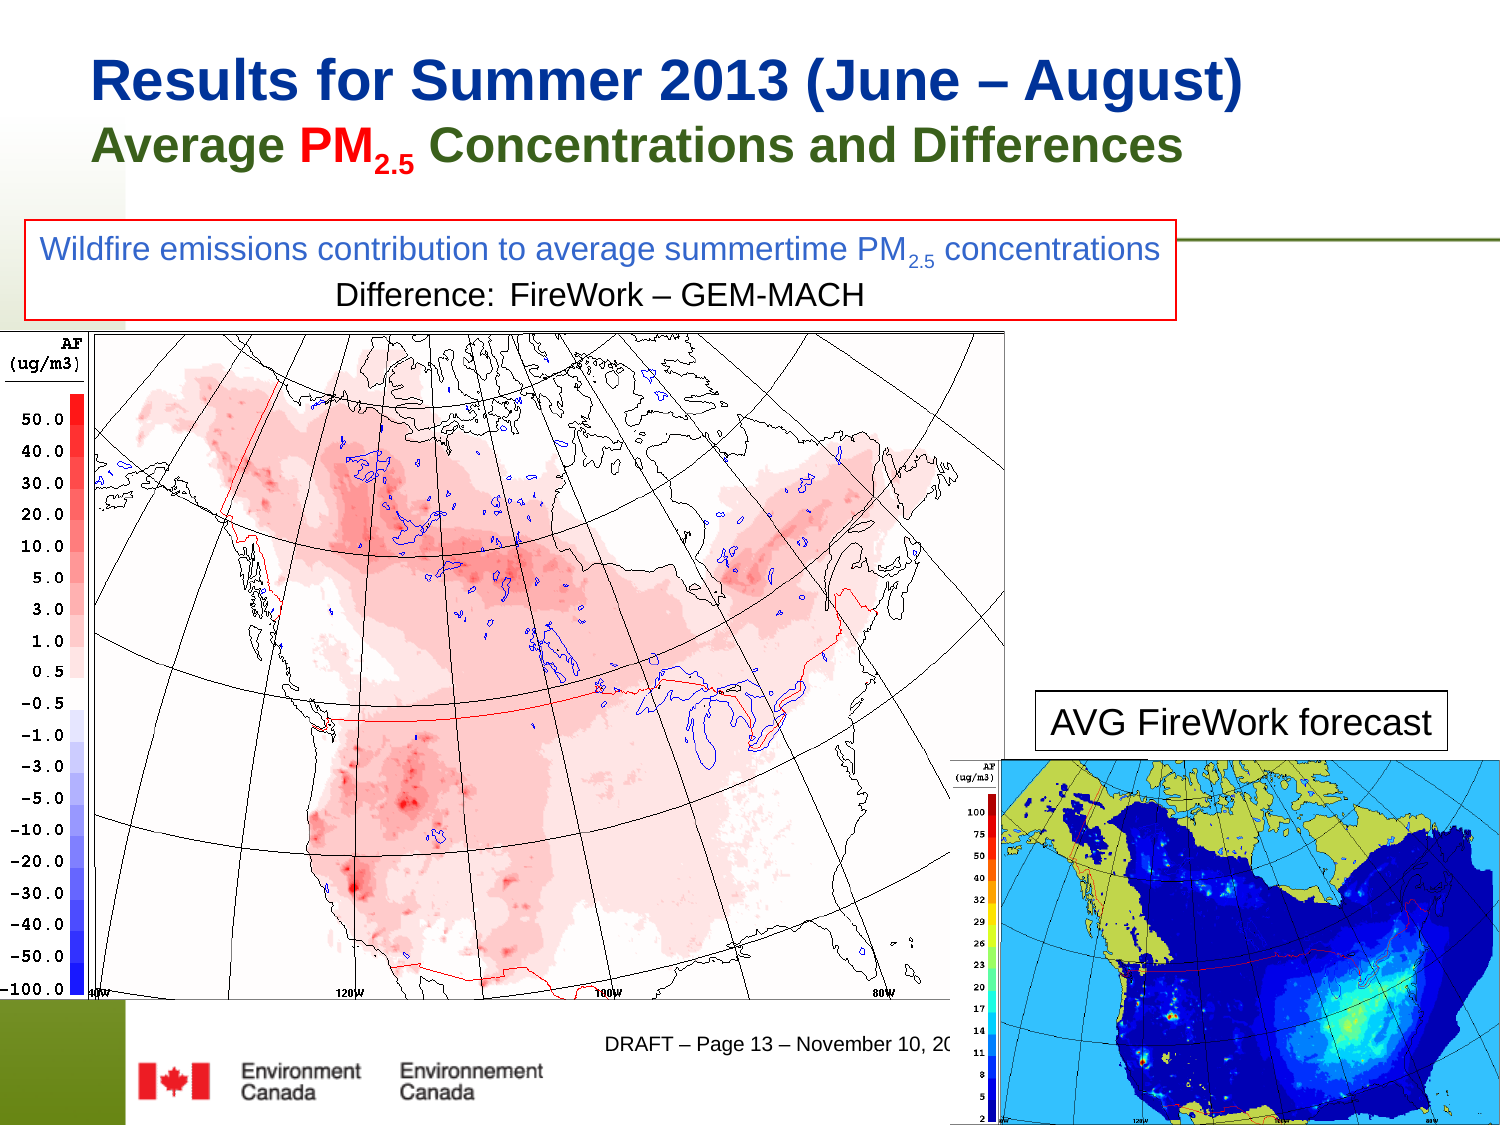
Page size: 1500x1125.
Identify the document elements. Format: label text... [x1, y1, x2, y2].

title Results for Summer 2013 (June – August) Average PM2.5 Concentrations and Differences [75, 17, 1425, 206]
picture [0, 0, 1500, 1125]
text_box Wildfire emissions contribution to average summertime PM2.5 concentrations Difference: FireWork – GEM-MACH [24, 220, 1176, 321]
text_box AVG FireWork forecast [1035, 690, 1448, 751]
